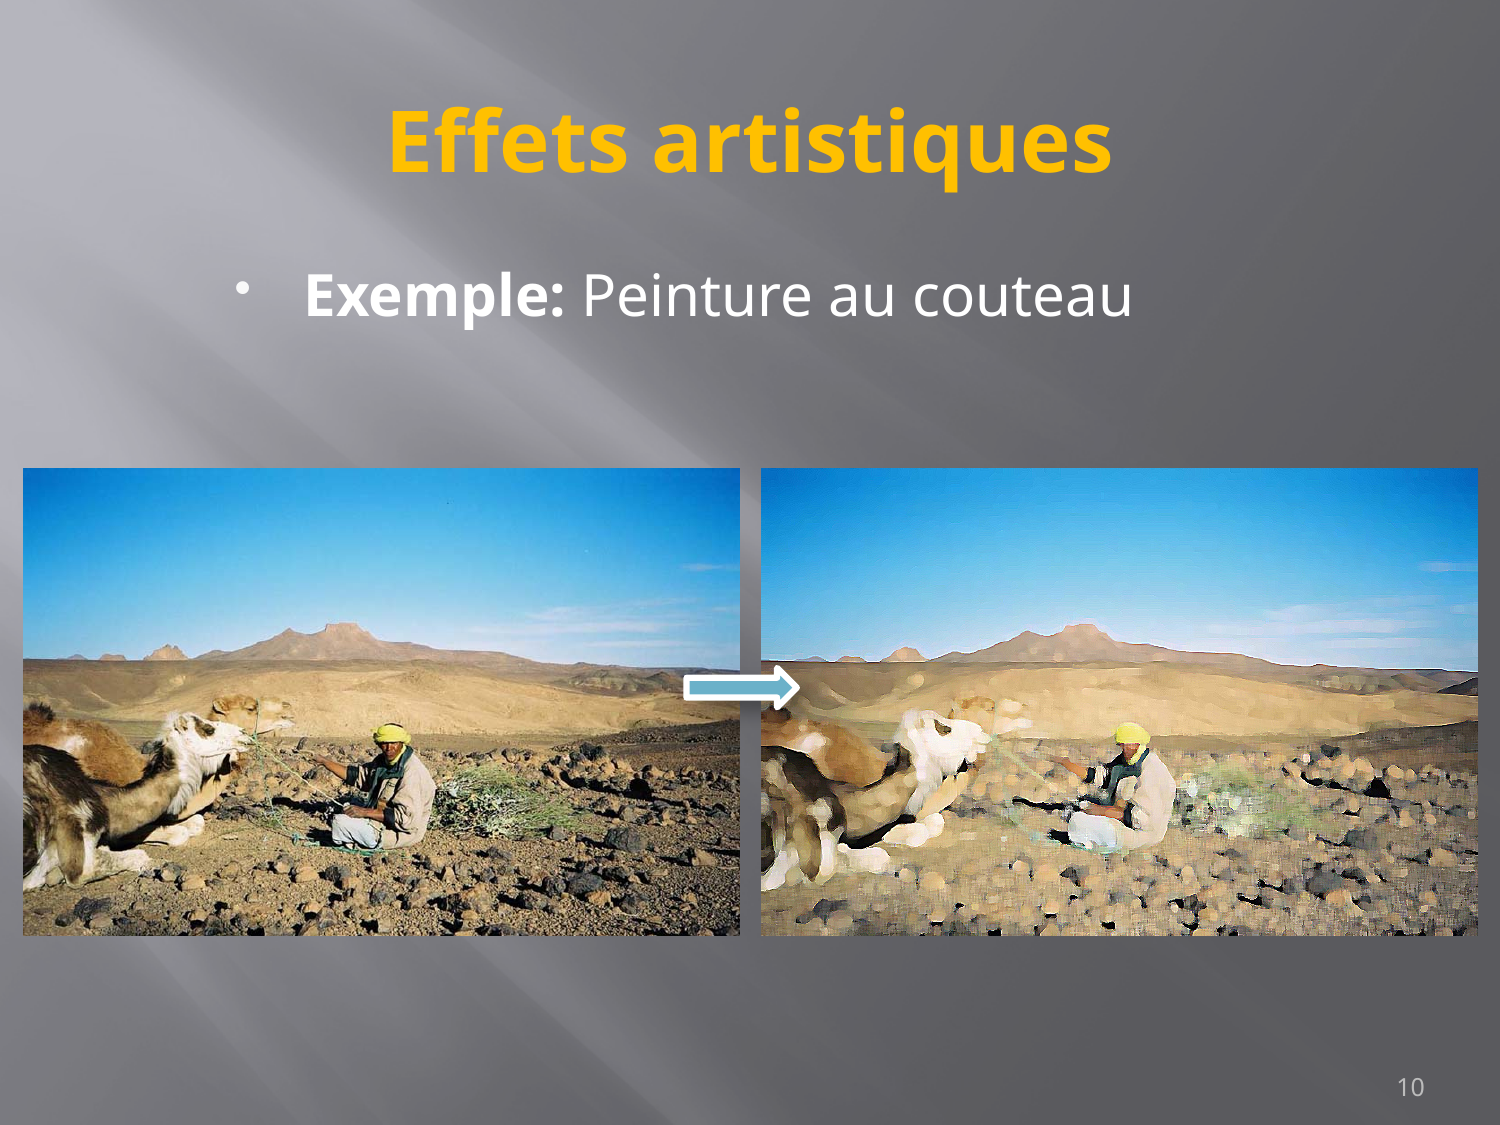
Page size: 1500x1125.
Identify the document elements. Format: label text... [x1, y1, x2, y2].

slide_number 10 [1299, 1052, 1425, 1113]
picture [761, 468, 1478, 936]
list Exemple: Peinture au couteau [199, 250, 1445, 399]
title Effets artistiques [75, 45, 1425, 233]
picture [23, 468, 740, 936]
